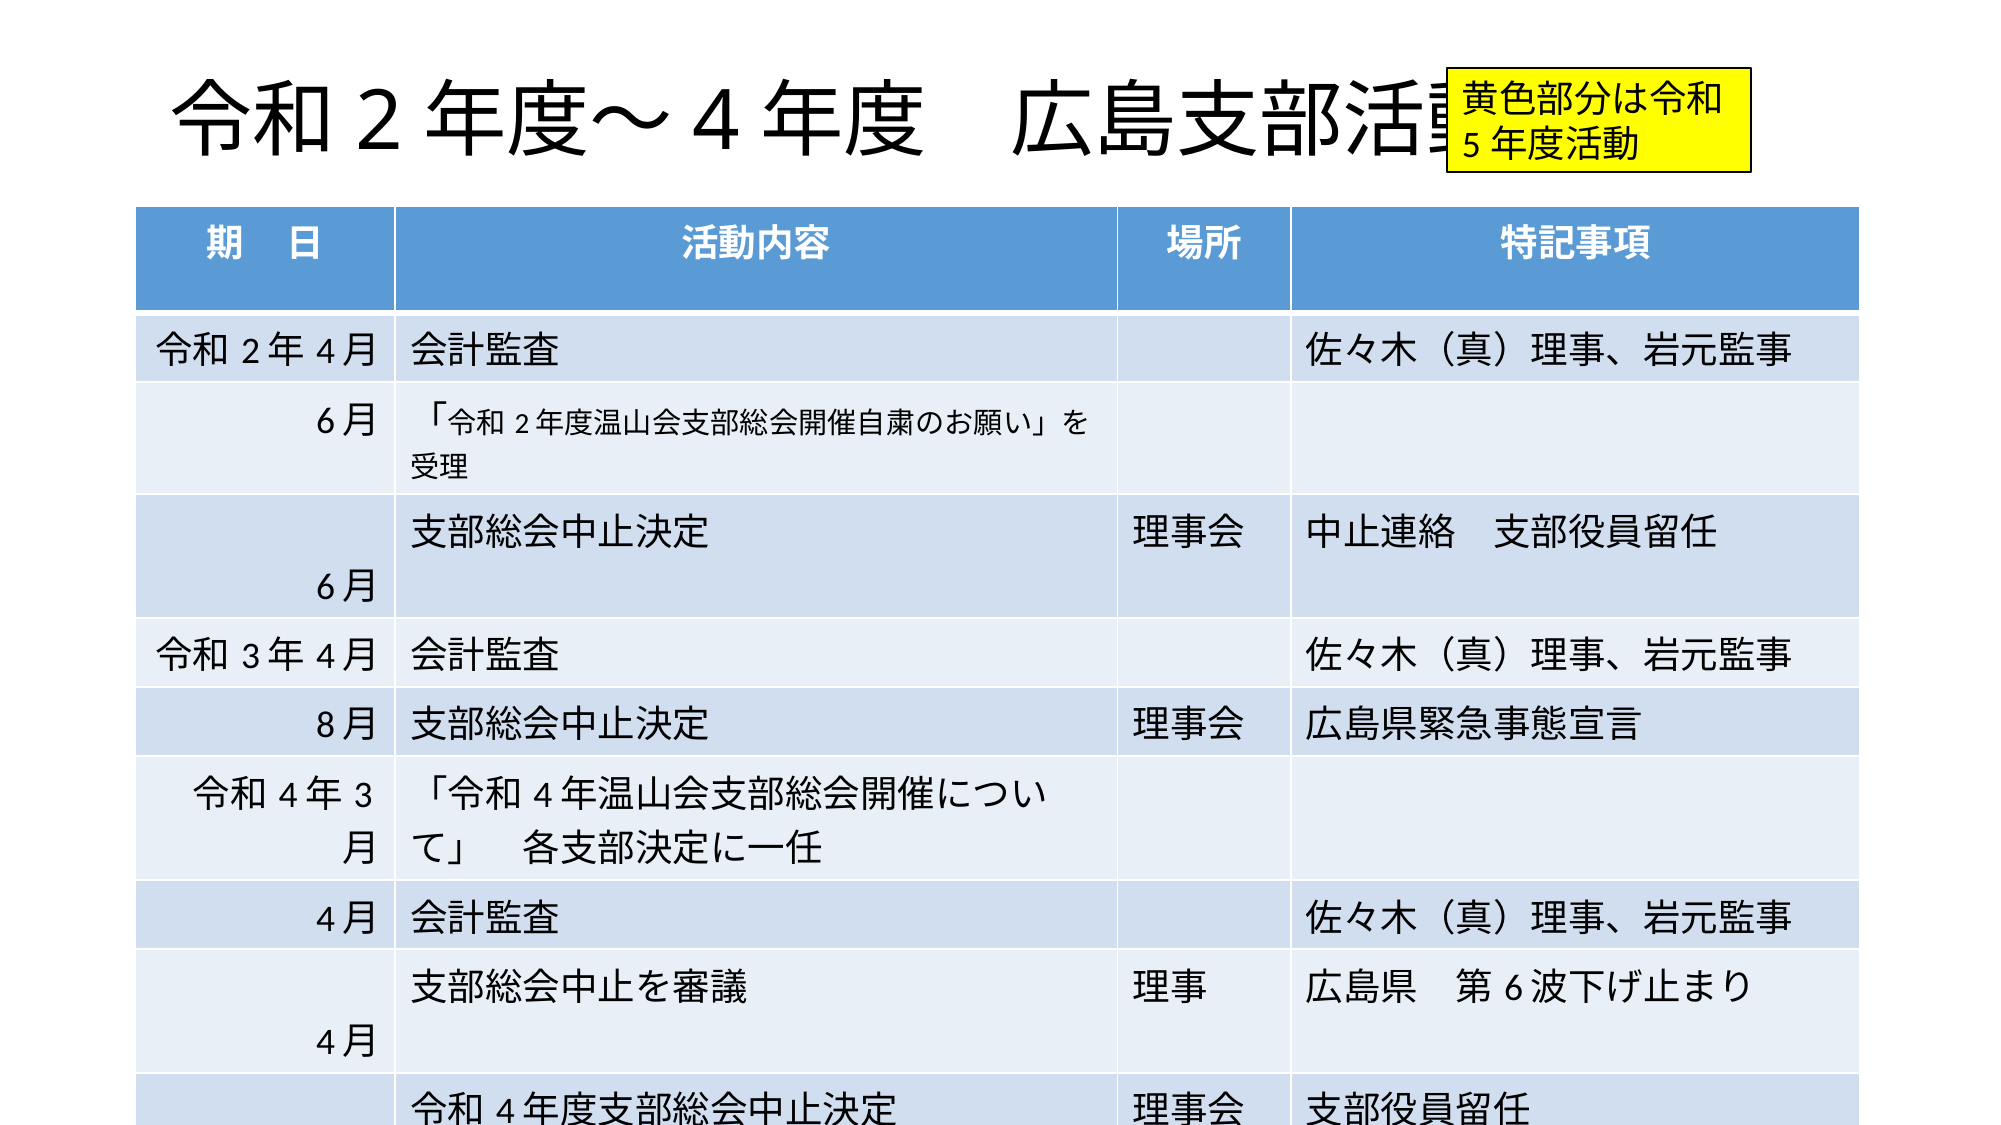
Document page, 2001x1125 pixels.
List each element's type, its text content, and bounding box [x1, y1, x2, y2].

table_cell 6月 [136, 383, 394, 493]
table_cell 理事会 [1118, 1074, 1290, 1125]
table_header 特記事項 [1292, 207, 1859, 310]
table_cell 支部総会中止決定 [396, 688, 1117, 755]
table_cell [1118, 757, 1290, 879]
table_cell 令和3年4月 [136, 619, 394, 686]
table_cell 広島県緊急事態宣言 [1292, 688, 1859, 755]
title 令和2年度～4年度 広島支部活動 [154, 14, 1880, 232]
table_cell [1292, 383, 1859, 493]
table_cell 8月 [136, 688, 394, 755]
table_cell 6月 [136, 495, 394, 617]
table_cell 令和4年3月 [136, 757, 394, 879]
text_box 黄色部分は令和5年度活動 [1447, 67, 1752, 173]
table_cell [1118, 619, 1290, 686]
table_cell 令和4年度支部総会中止決定 [396, 1074, 1117, 1125]
table_cell 理事会 [1118, 688, 1290, 755]
table_cell 理事会 [1118, 495, 1290, 617]
table_cell 理事 [1118, 950, 1290, 1072]
table_header 活動内容 [396, 207, 1117, 310]
table_cell 会計監査 [396, 316, 1117, 381]
table_cell 4月 [136, 950, 394, 1072]
table_cell [1118, 316, 1290, 381]
table_cell 中止連絡 支部役員留任 [1292, 495, 1859, 617]
table_cell [1118, 383, 1290, 493]
table_cell 支部役員留任 [1292, 1074, 1859, 1125]
table_cell 「令和2年度温山会支部総会開催自粛のお願い」を受理 [396, 383, 1117, 493]
table_cell 佐々木（真）理事、岩元監事 [1292, 316, 1859, 381]
table_cell 「令和4年温山会支部総会開催について」 各支部決定に一任 [396, 757, 1117, 879]
table_cell 会計監査 [396, 619, 1117, 686]
table_cell 佐々木（真）理事、岩元監事 [1292, 881, 1859, 948]
table_cell 7月 [136, 1074, 394, 1125]
table_cell 広島県 第6波下げ止まり [1292, 950, 1859, 1072]
table_cell 佐々木（真）理事、岩元監事 [1292, 619, 1859, 686]
table_header 期 日 [136, 207, 394, 310]
table_cell 支部総会中止を審議 [396, 950, 1117, 1072]
table_cell 会計監査 [396, 881, 1117, 948]
table_cell 支部総会中止決定 [396, 495, 1117, 617]
table_cell [1118, 881, 1290, 948]
table_cell 令和2年4月 [136, 316, 394, 381]
table_cell 4月 [136, 881, 394, 948]
table_cell [1292, 757, 1859, 879]
table_header 場所 [1118, 207, 1290, 310]
